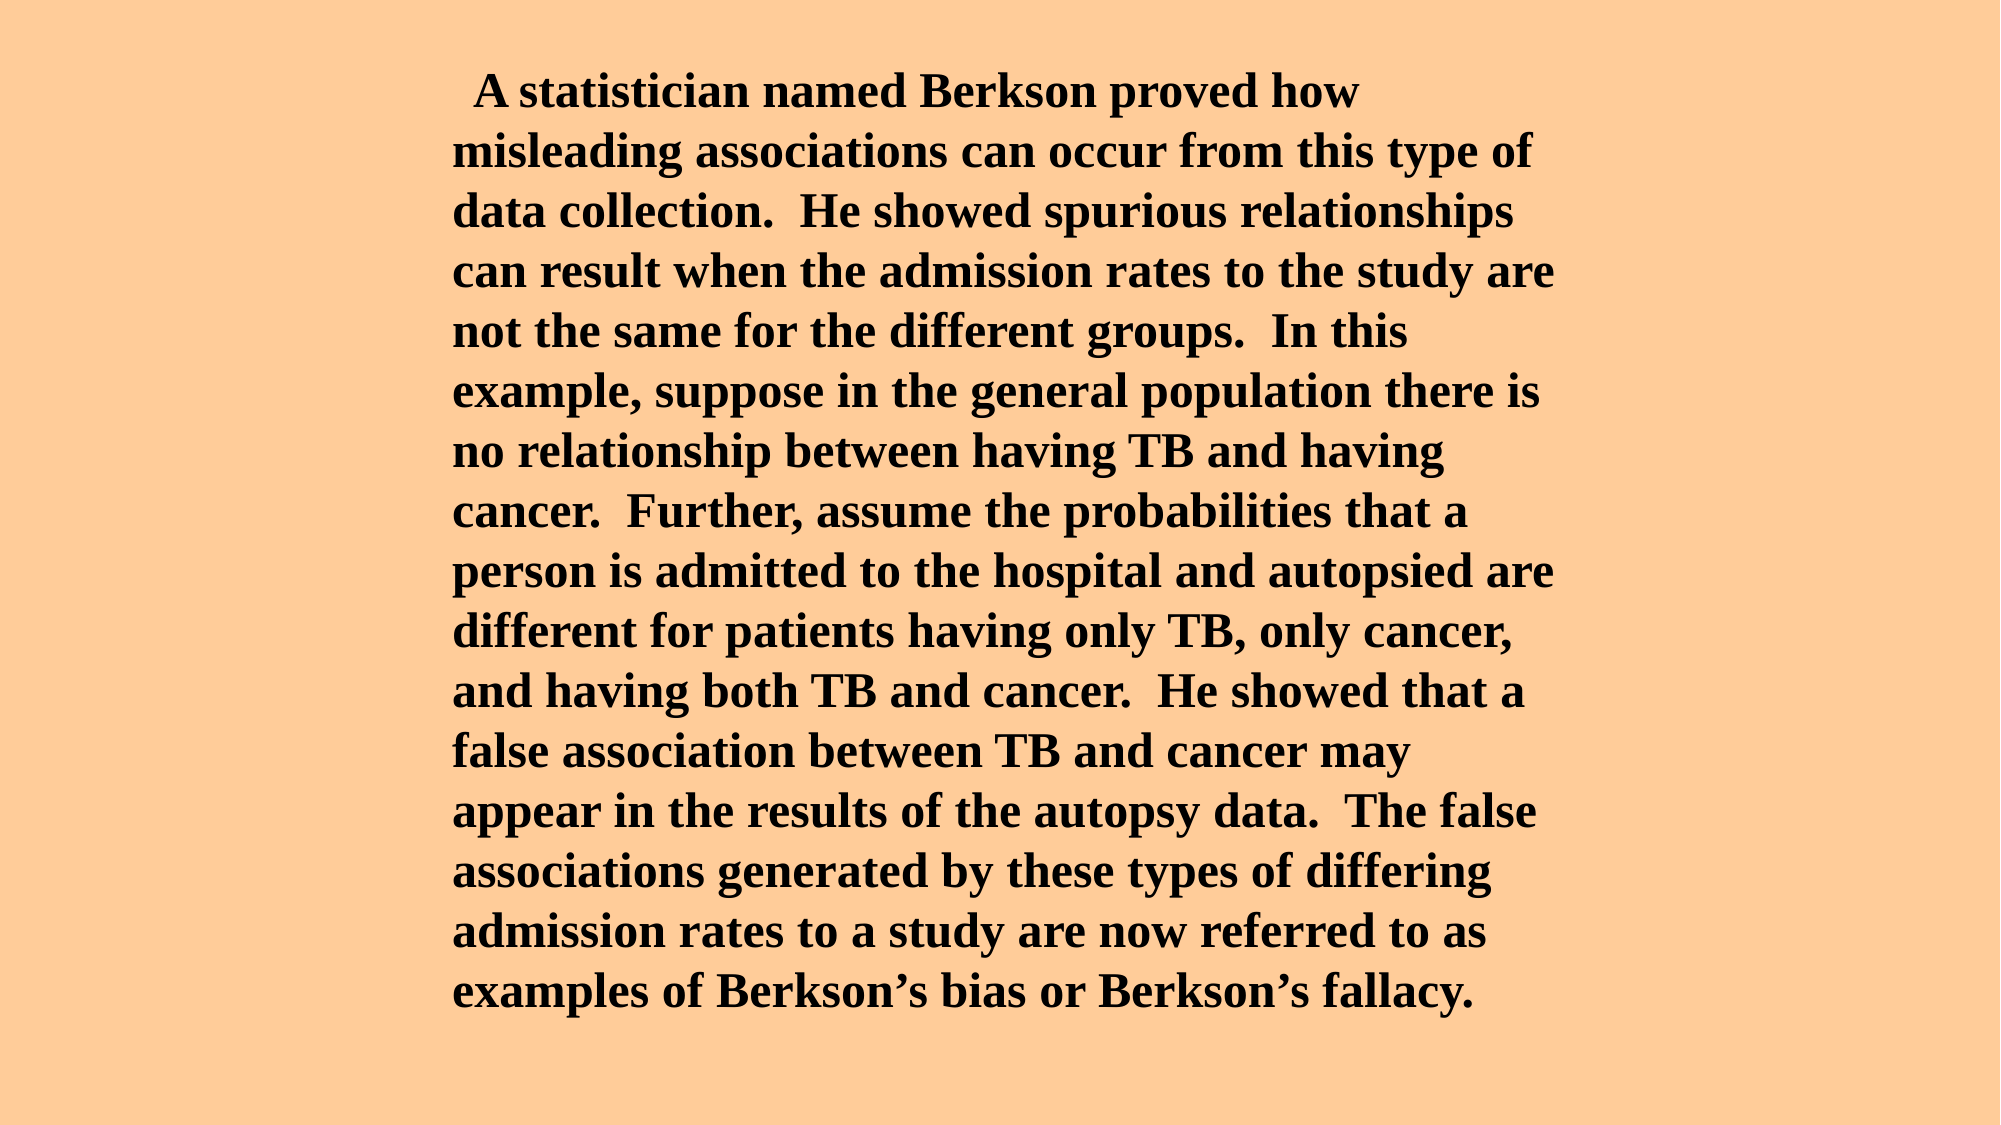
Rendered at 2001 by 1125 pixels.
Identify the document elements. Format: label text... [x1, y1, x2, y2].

text_box A statistician named Berkson proved how misleading associations can occur from this type of data collection. He showed spurious relationships can result when the admission rates to the study are not the same for the different groups. In this example, suppose in the general population there is no relationship between having TB and having cancer. Further, assume the probabilities that a person is admitted to the hospital and autopsied are different for patients having only TB, only cancer, and having both TB and cancer. He showed that a false association between TB and cancer may appear in the results of the autopsy data. The false associations generated by these types of differing admission rates to a study are now referred to as examples of Berkson’s bias or Berkson’s fallacy. [437, 49, 1575, 1025]
